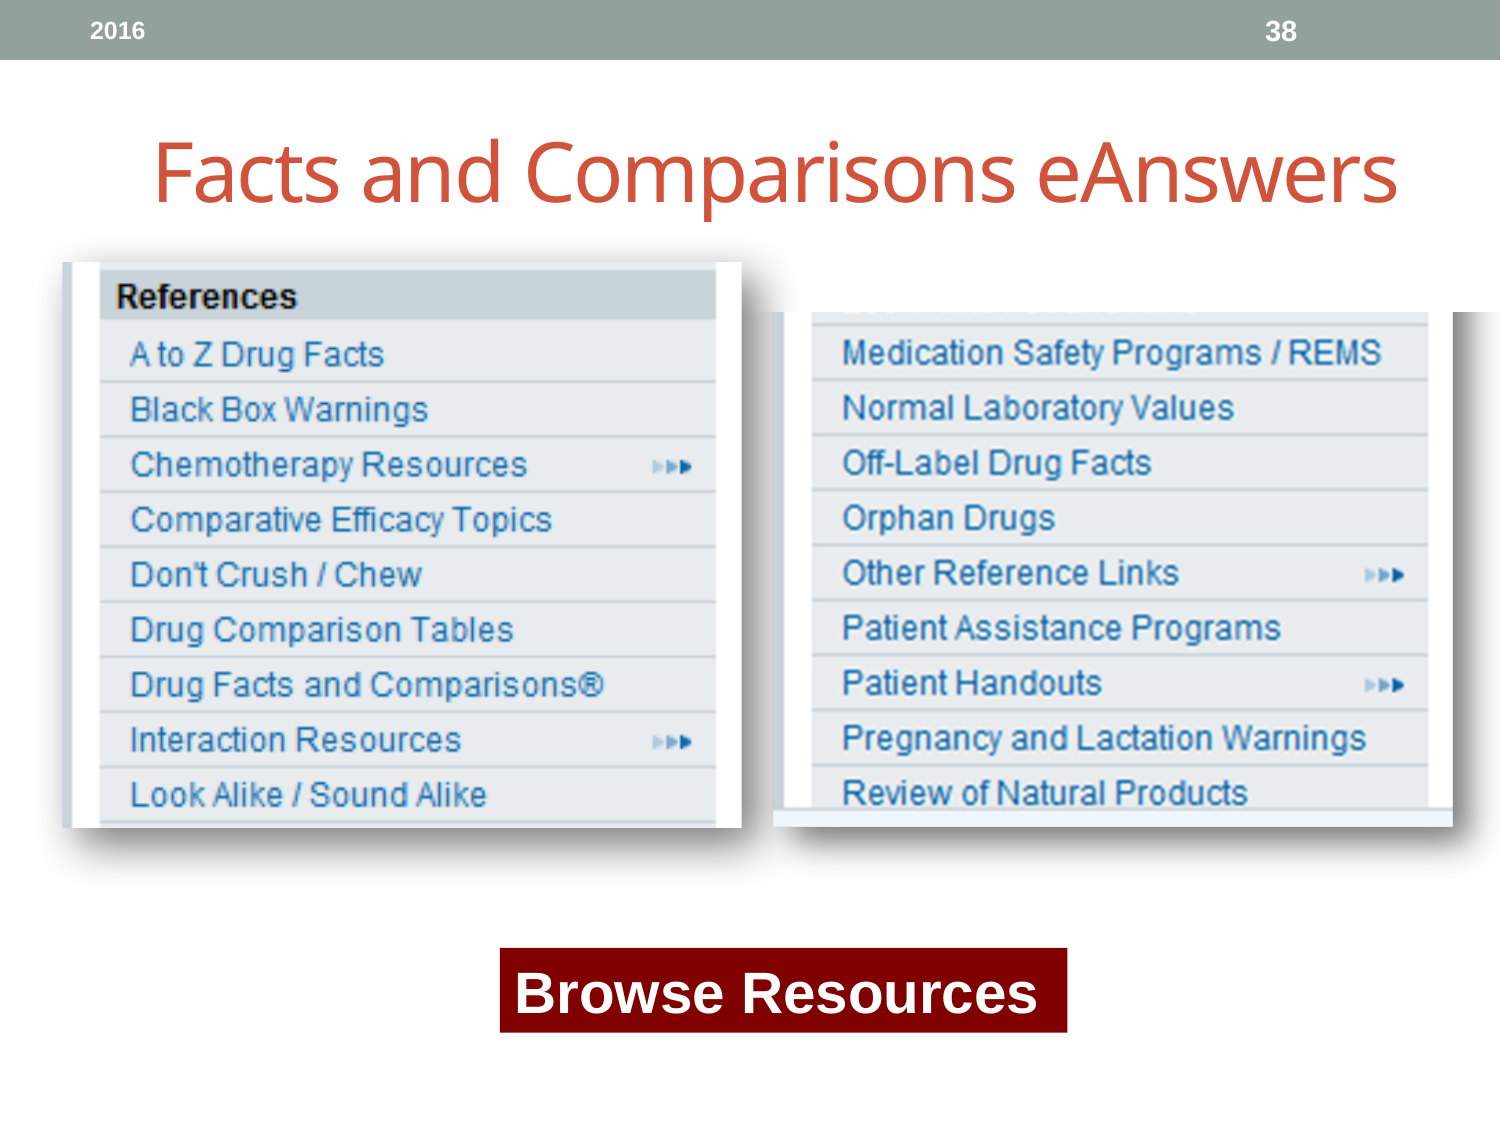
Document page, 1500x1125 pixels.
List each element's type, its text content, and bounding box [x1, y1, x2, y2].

title Facts and Comparisons eAnswers [75, 87, 1425, 250]
picture [62, 262, 1500, 893]
slide_number 2016 [75, 3, 550, 57]
slide_number 38 [1250, 3, 1425, 57]
text_box Browse Resources [499, 947, 1068, 1033]
